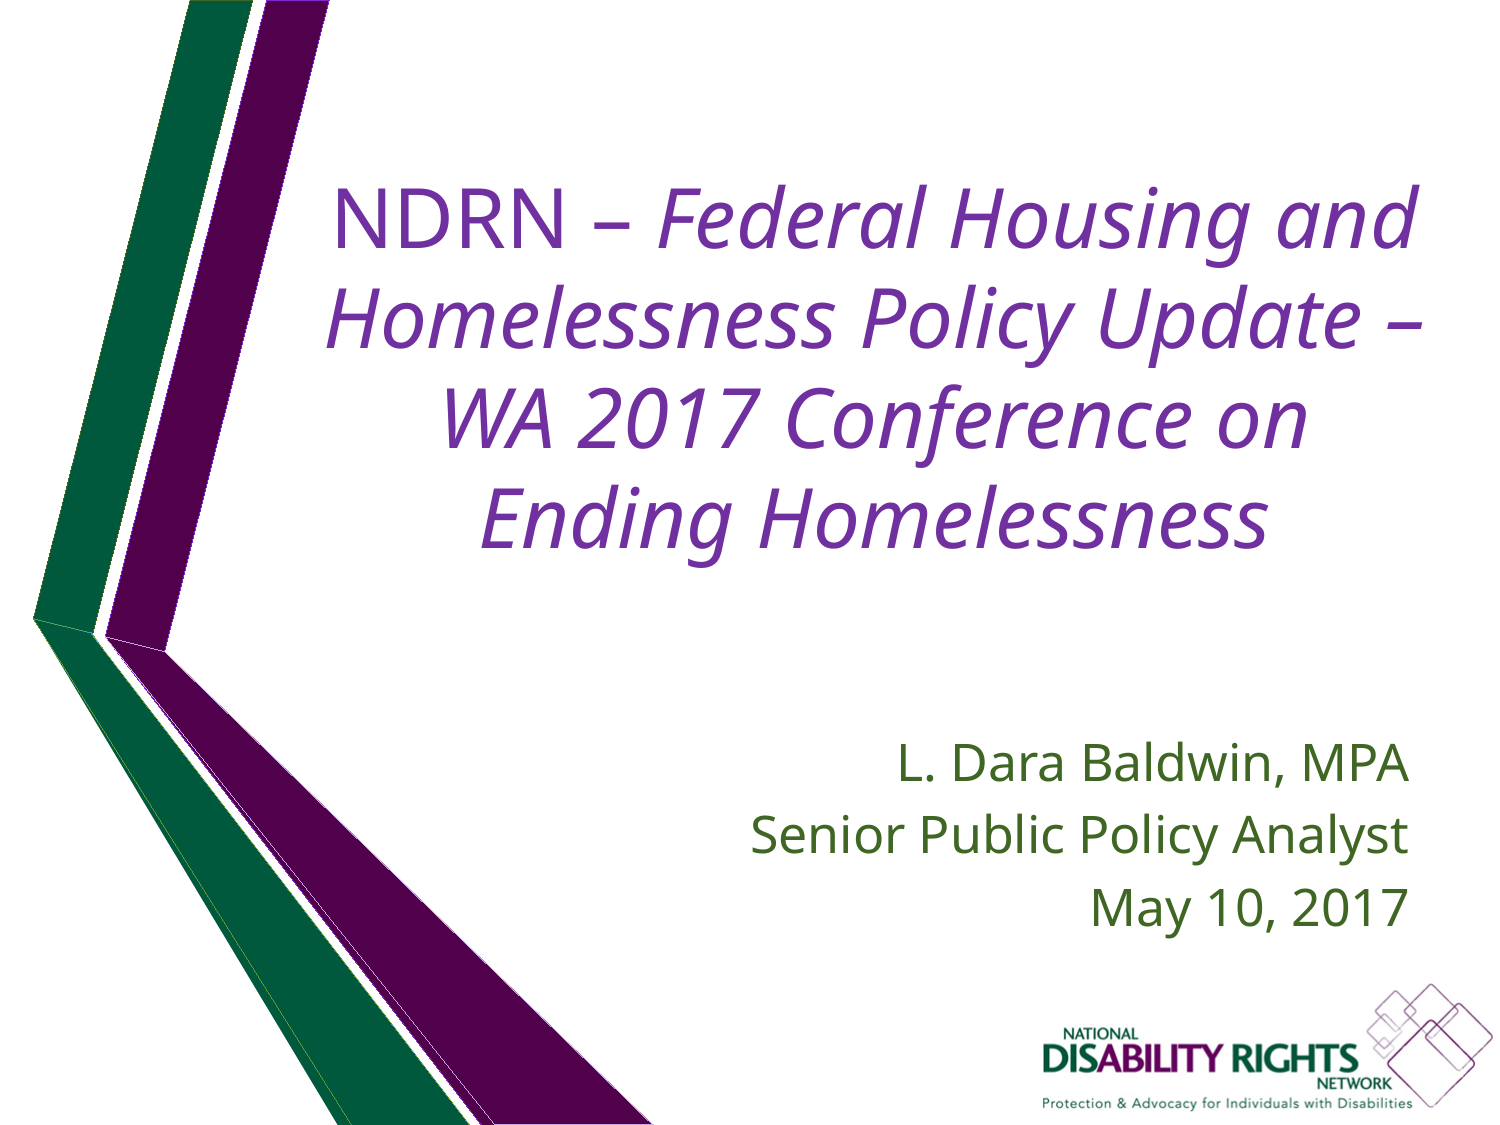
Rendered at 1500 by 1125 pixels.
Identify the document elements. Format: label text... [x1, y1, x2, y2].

subtitle L. Dara Baldwin, MPA Senior Public Policy Analyst May 10, 2017 [324, 722, 1425, 947]
title NDRN – Federal Housing and Homelessness Policy Update – WA 2017 Conference on Ending Homelessness [305, 0, 1445, 573]
picture [1036, 970, 1500, 1125]
